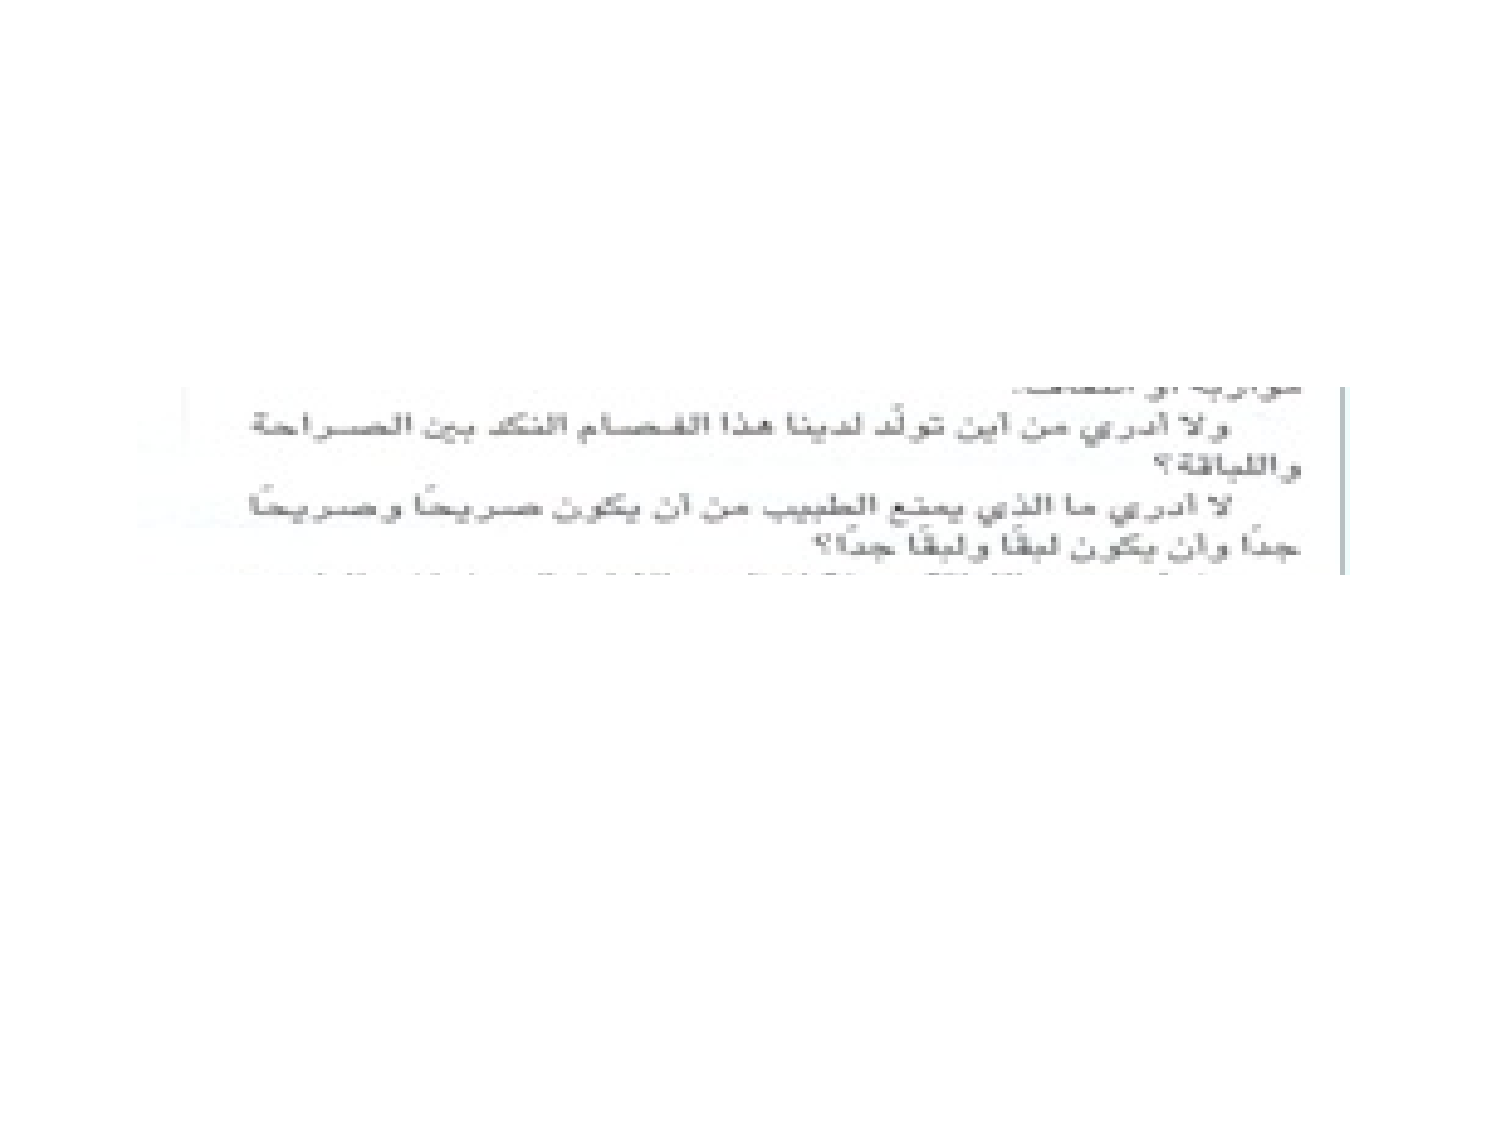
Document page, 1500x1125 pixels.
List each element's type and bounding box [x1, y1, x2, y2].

picture [137, 387, 1351, 576]
